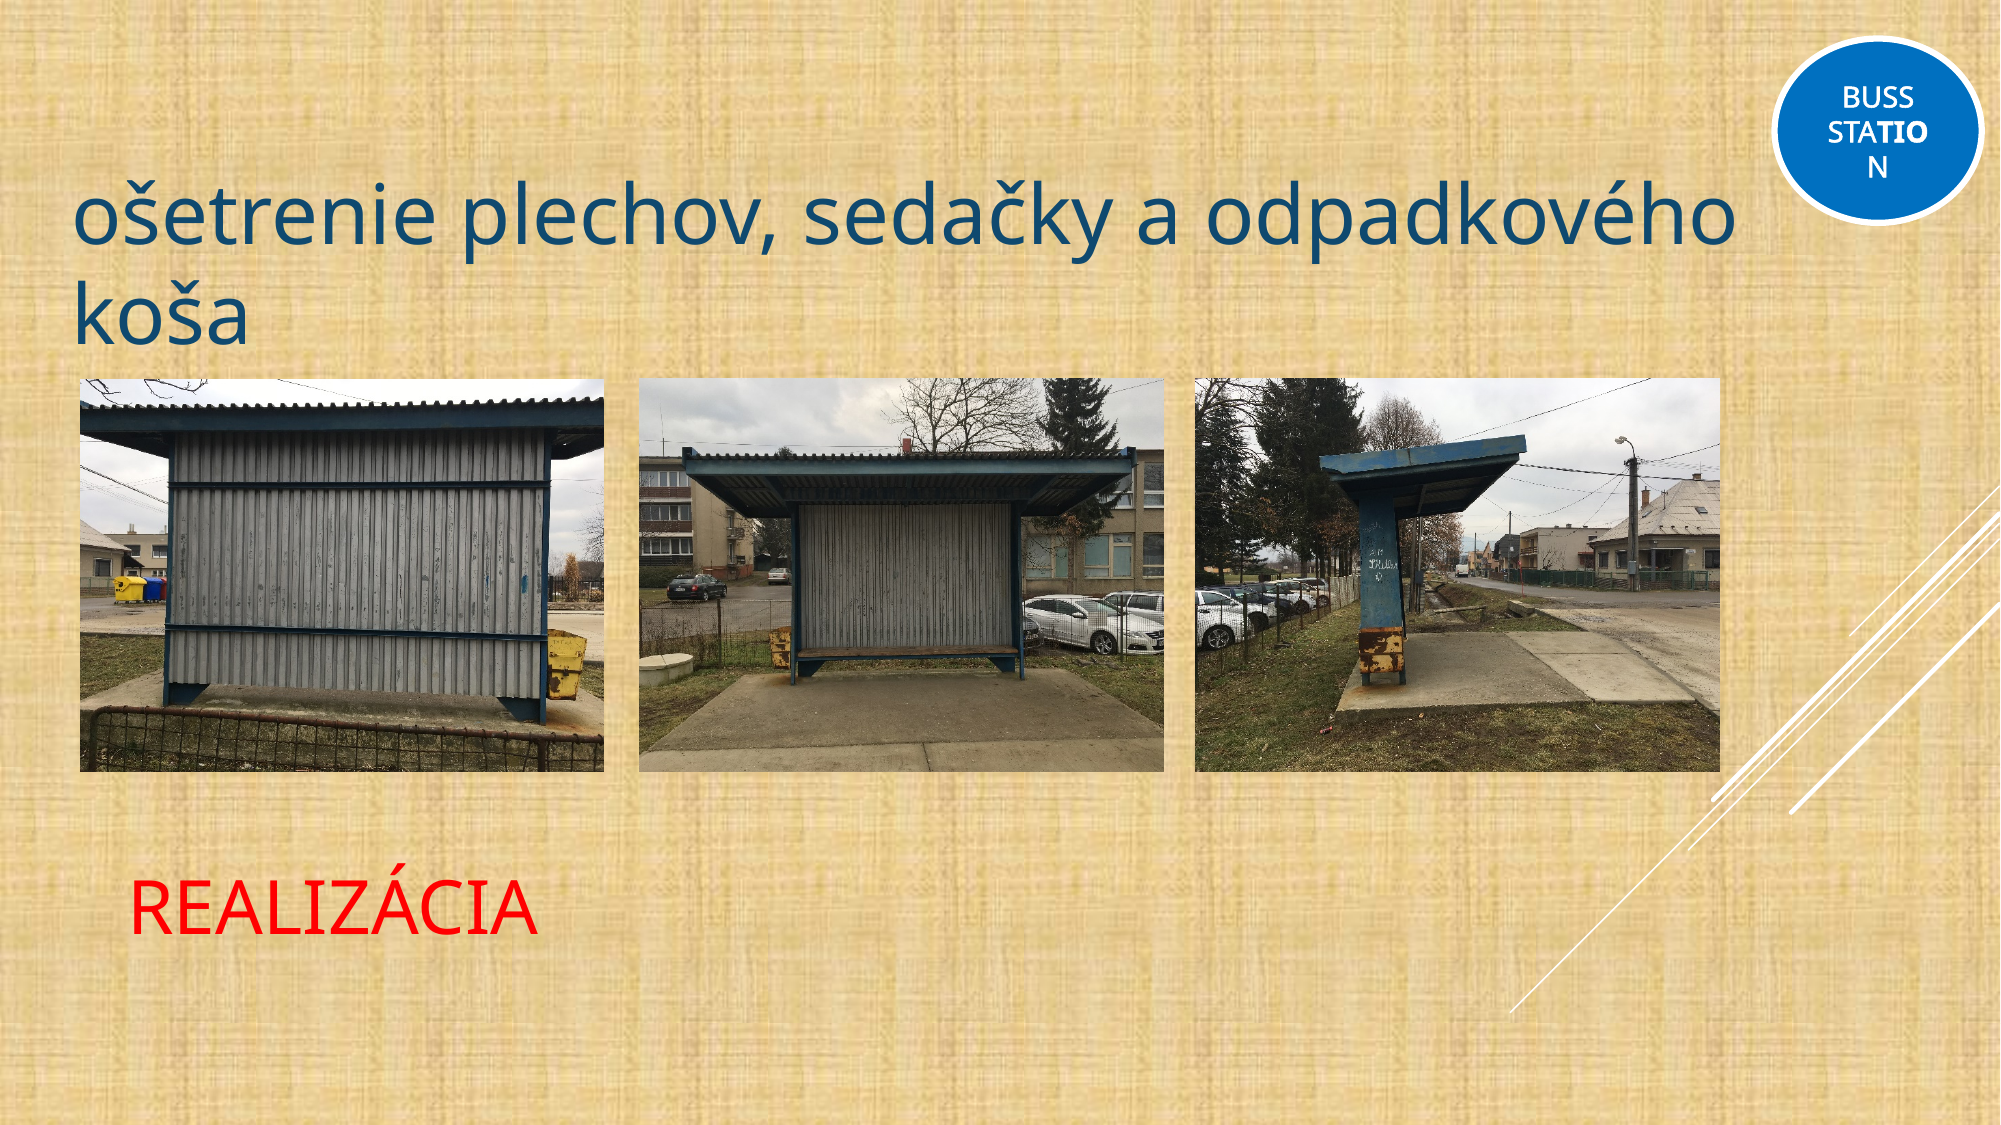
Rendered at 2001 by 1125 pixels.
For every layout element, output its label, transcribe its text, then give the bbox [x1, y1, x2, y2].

text_box BUSS STATION [1773, 37, 1984, 225]
picture [0, 0, 2001, 1125]
list ošetrenie plechov, sedačky a odpadkového koša [56, 0, 1838, 593]
title Realizácia [112, 736, 1513, 984]
